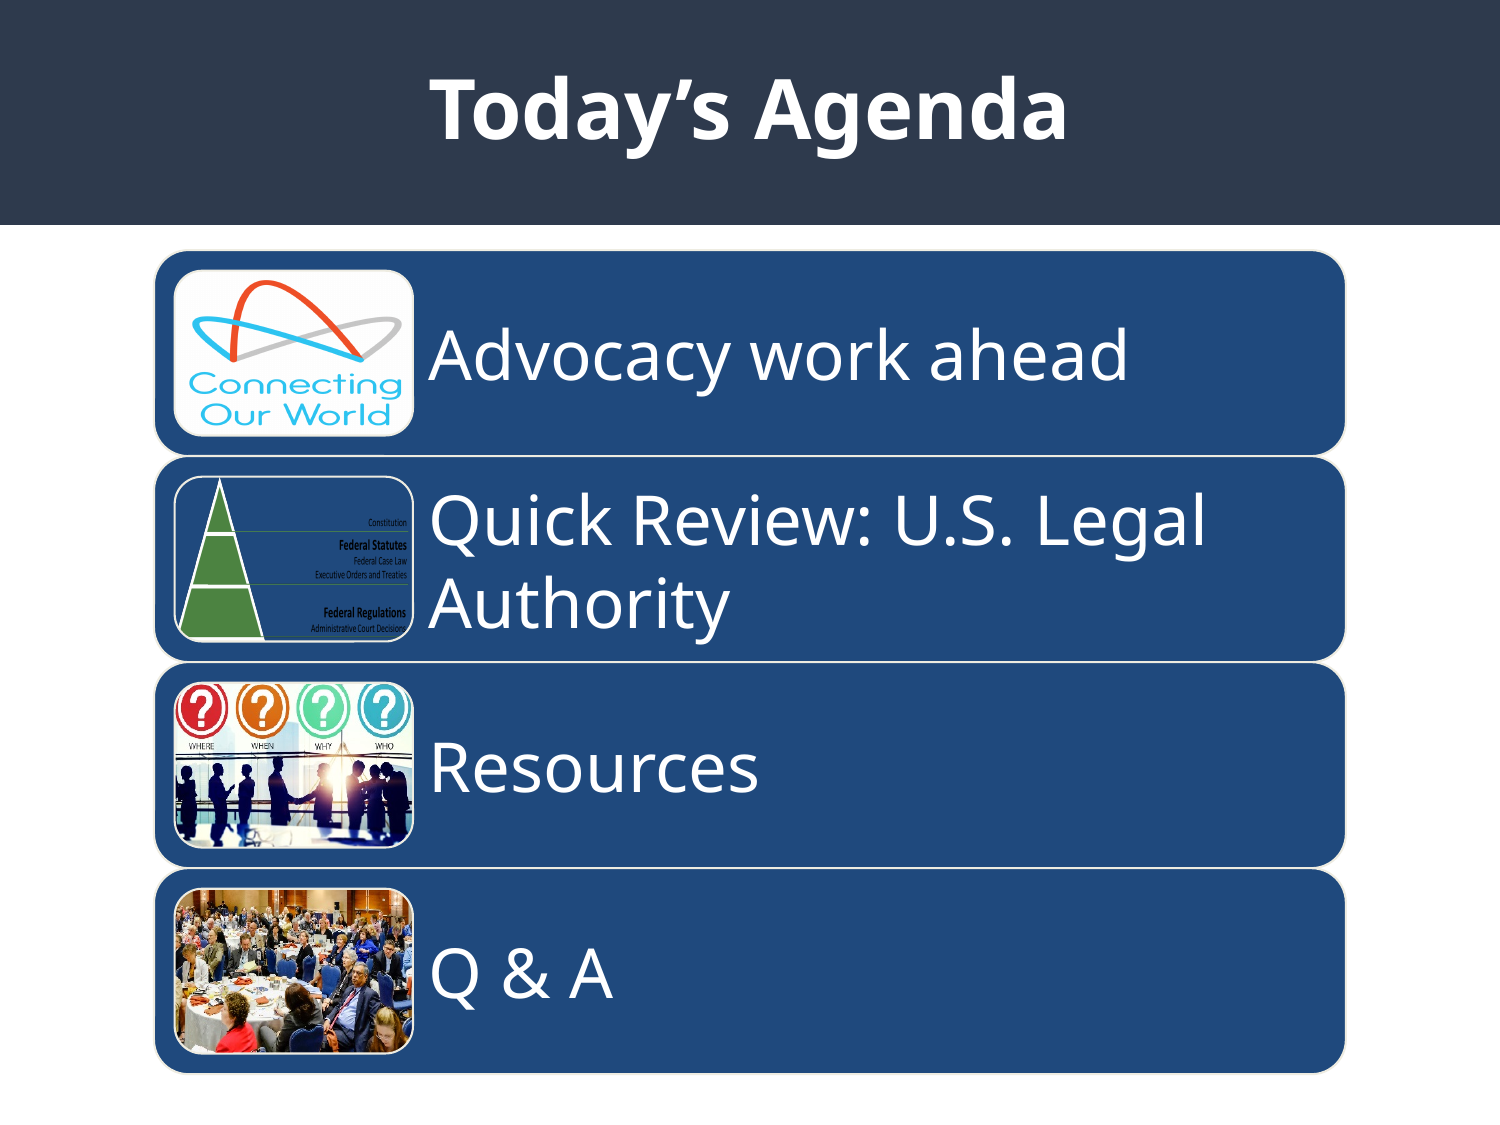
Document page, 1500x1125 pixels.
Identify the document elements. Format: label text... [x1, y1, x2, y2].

title Today’s Agenda [0, 0, 1500, 225]
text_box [153, 250, 1346, 1075]
